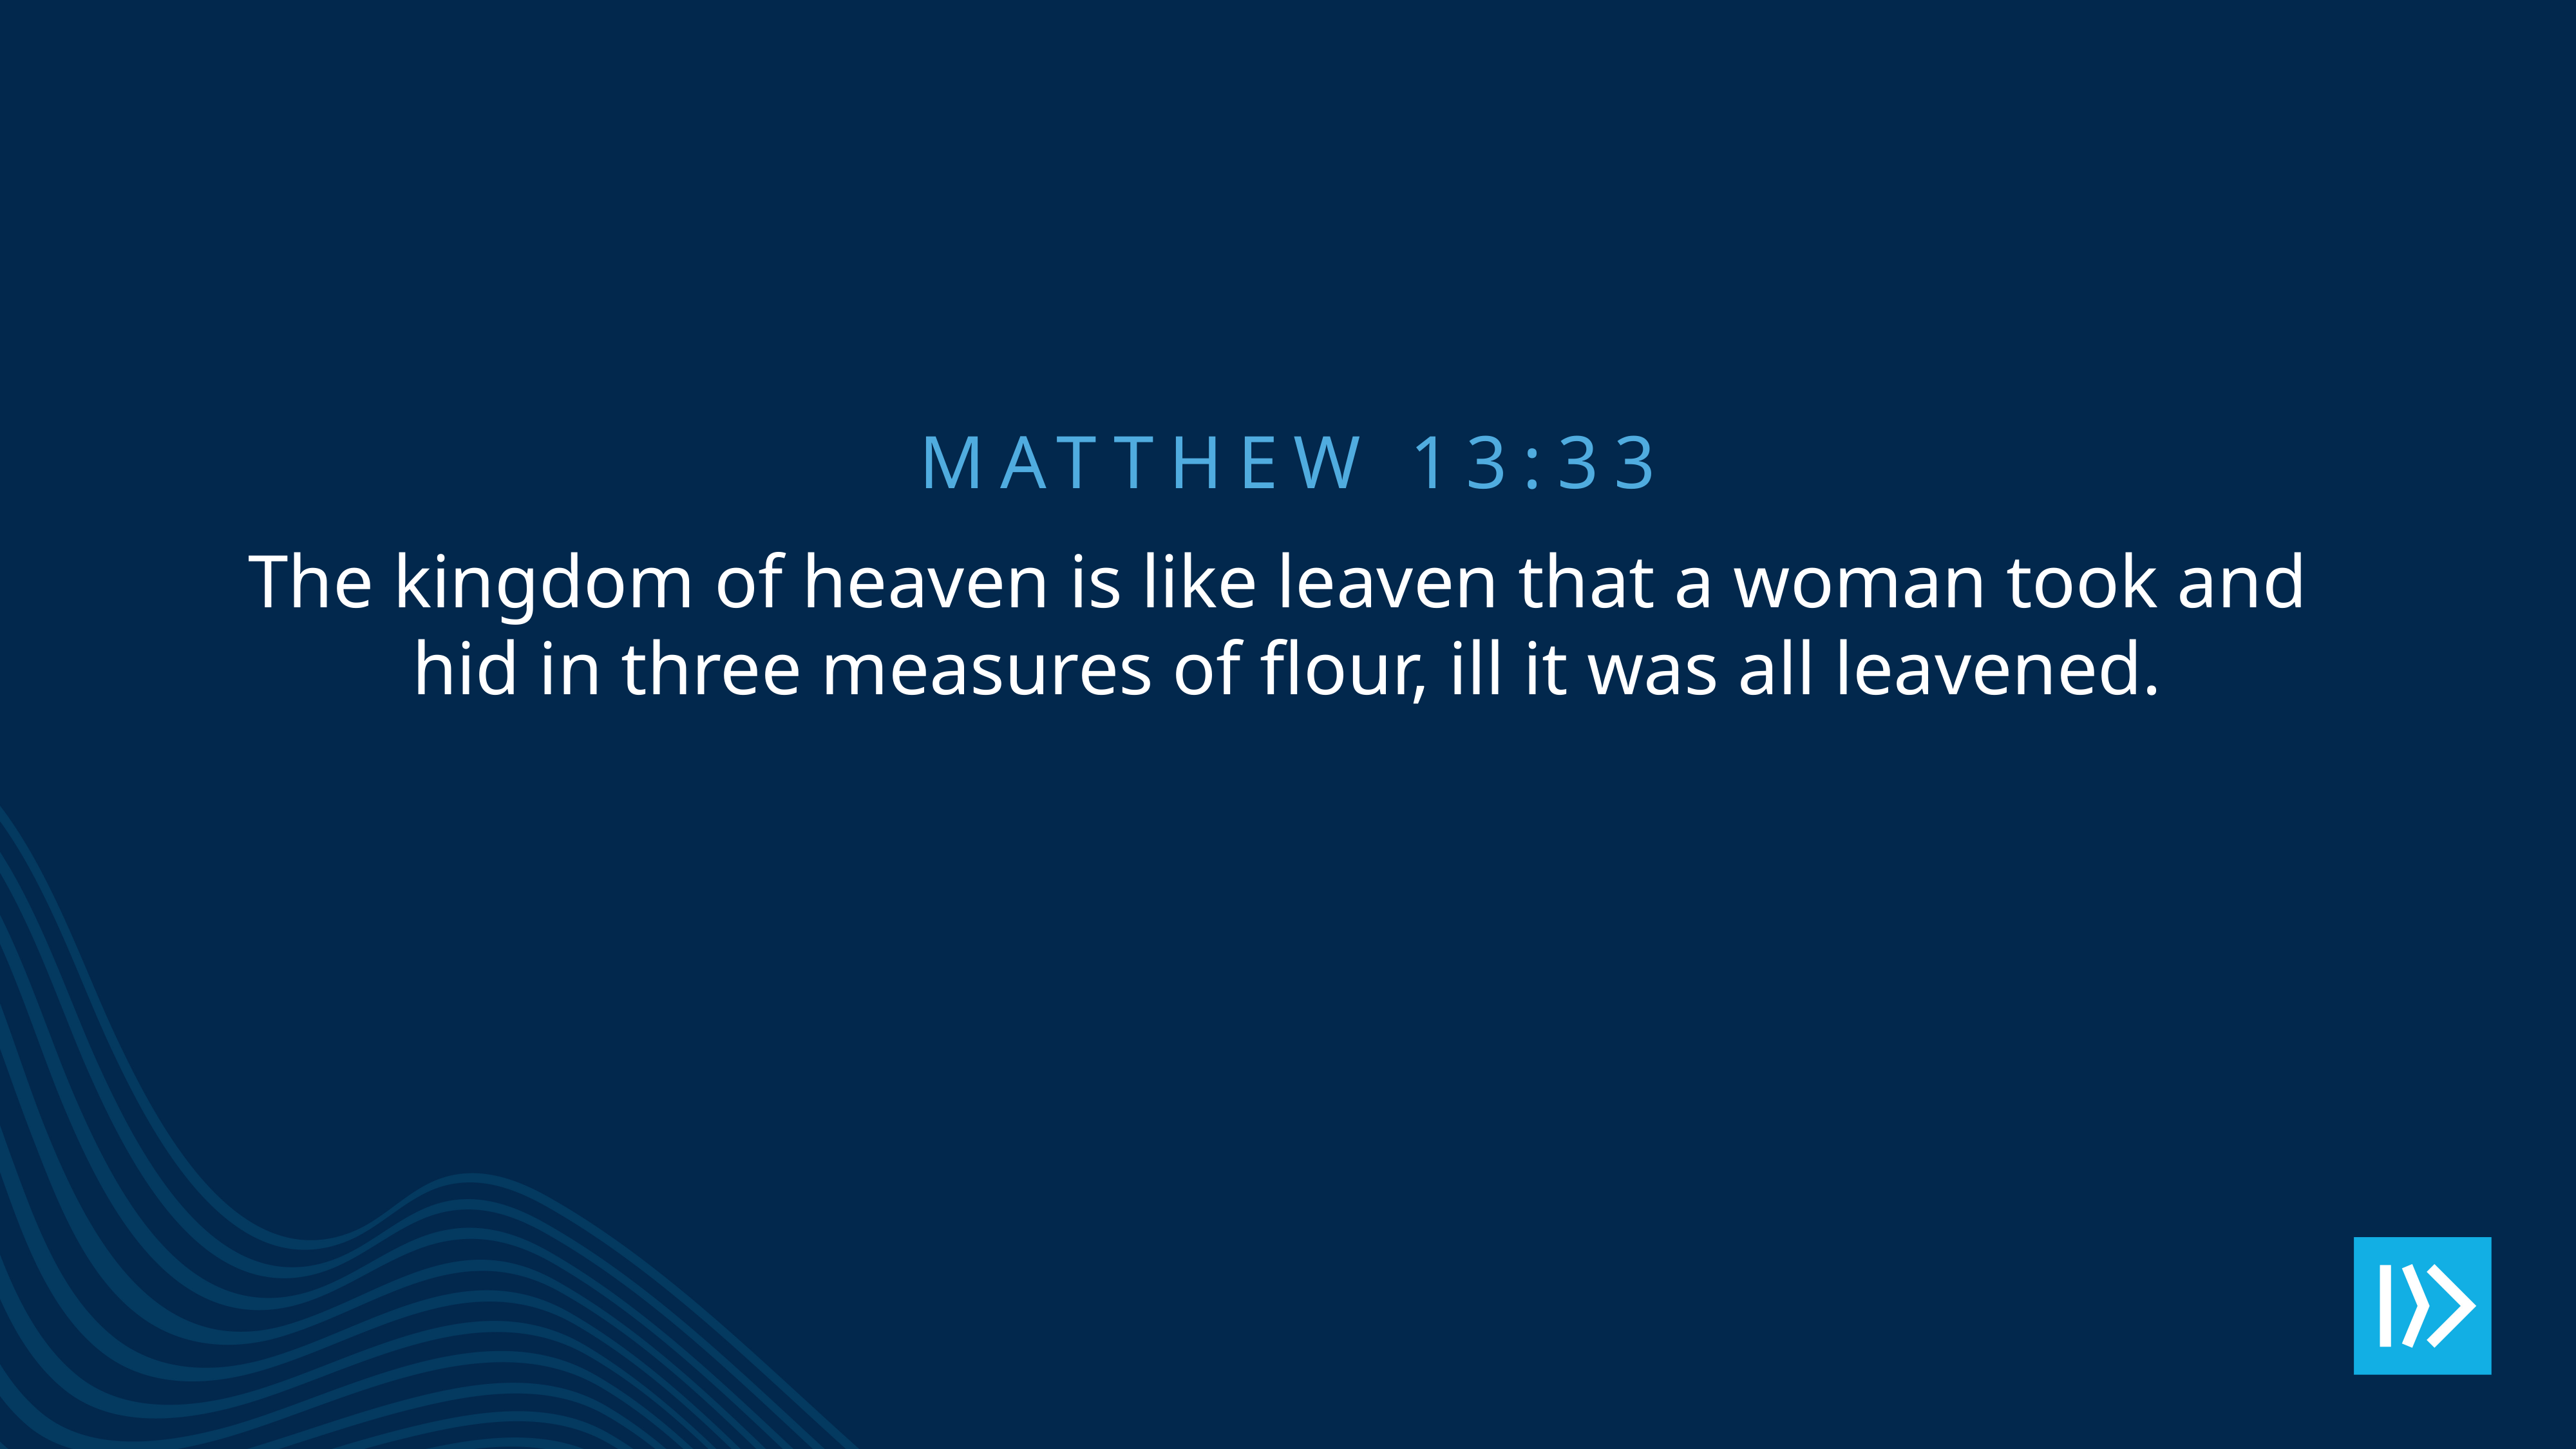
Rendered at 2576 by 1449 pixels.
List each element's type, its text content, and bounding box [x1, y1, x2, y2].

list The kingdom of heaven is like leaven that a woman took and hid in three measures of flour, ill it was all leavened. [127, 529, 2449, 1021]
list MATTHEW 13:33 [127, 428, 2449, 527]
picture [0, 0, 2576, 1449]
